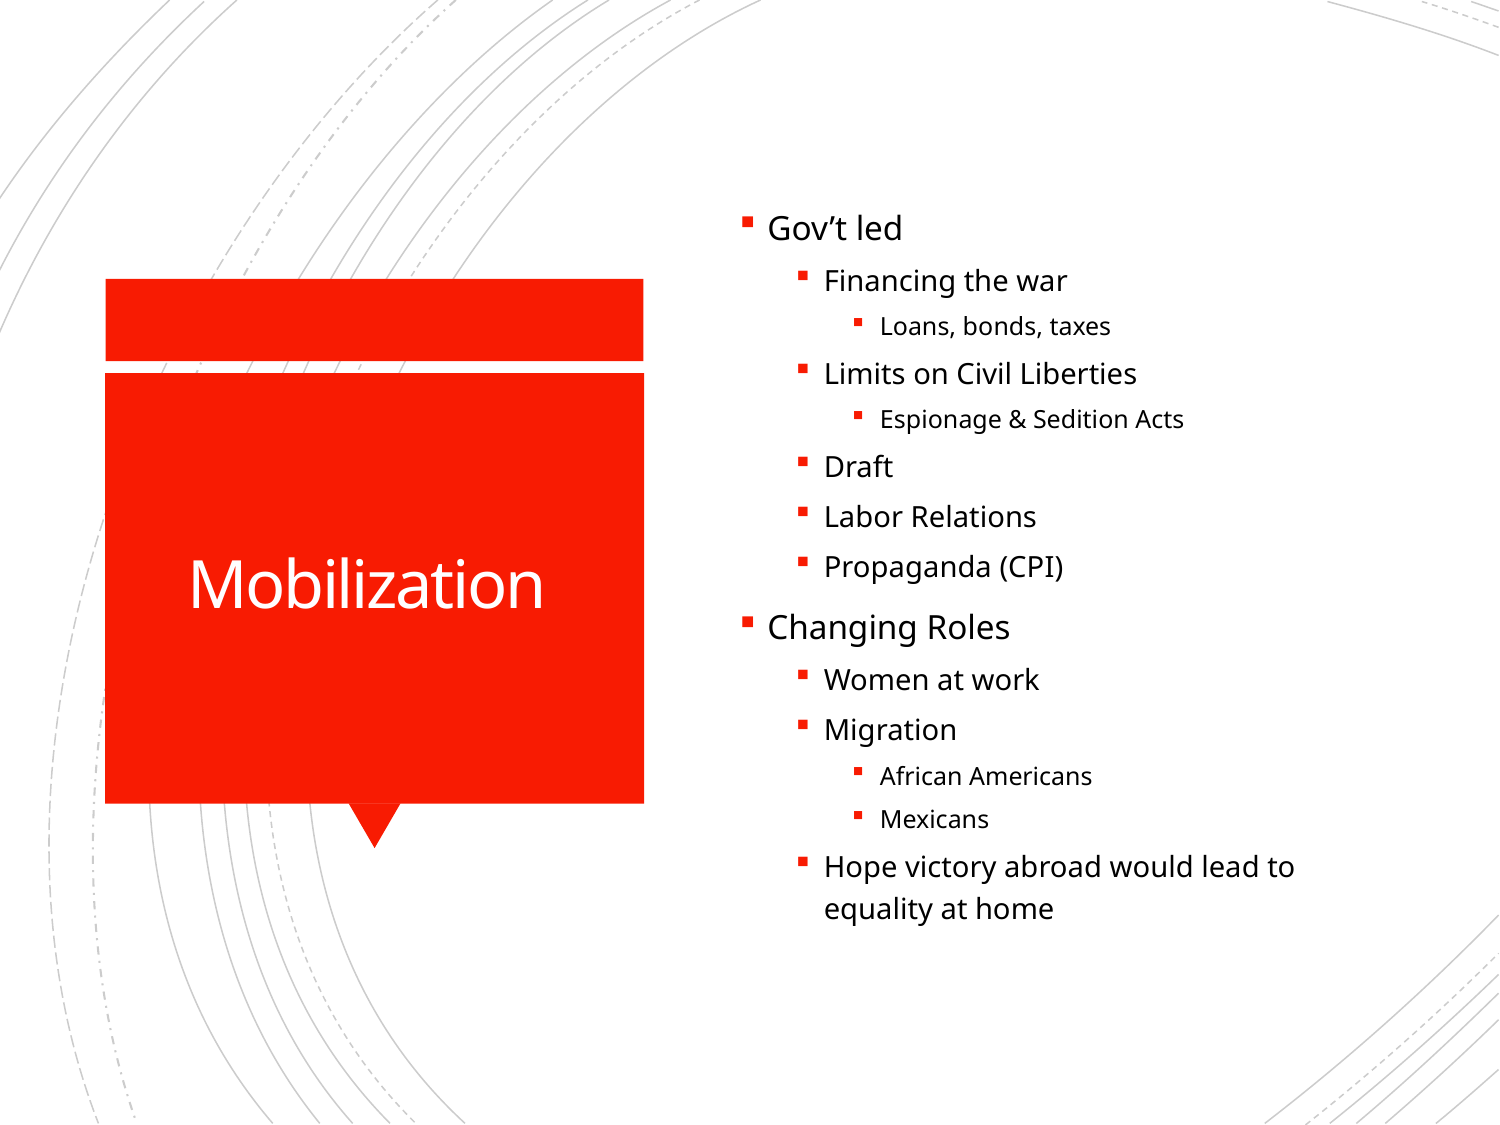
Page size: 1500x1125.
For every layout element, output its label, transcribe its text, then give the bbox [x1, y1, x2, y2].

title Mobilization [118, 385, 630, 790]
list Gov’t led Financing the war Loans, bonds, taxes Limits on Civil Liberties Espionage & Sedition Acts Draft Labor Relations Propaganda (CPI) Changing Roles Women at work Migration African Americans Mexicans Hope victory abroad would lead to equality at home [724, 131, 1396, 993]
